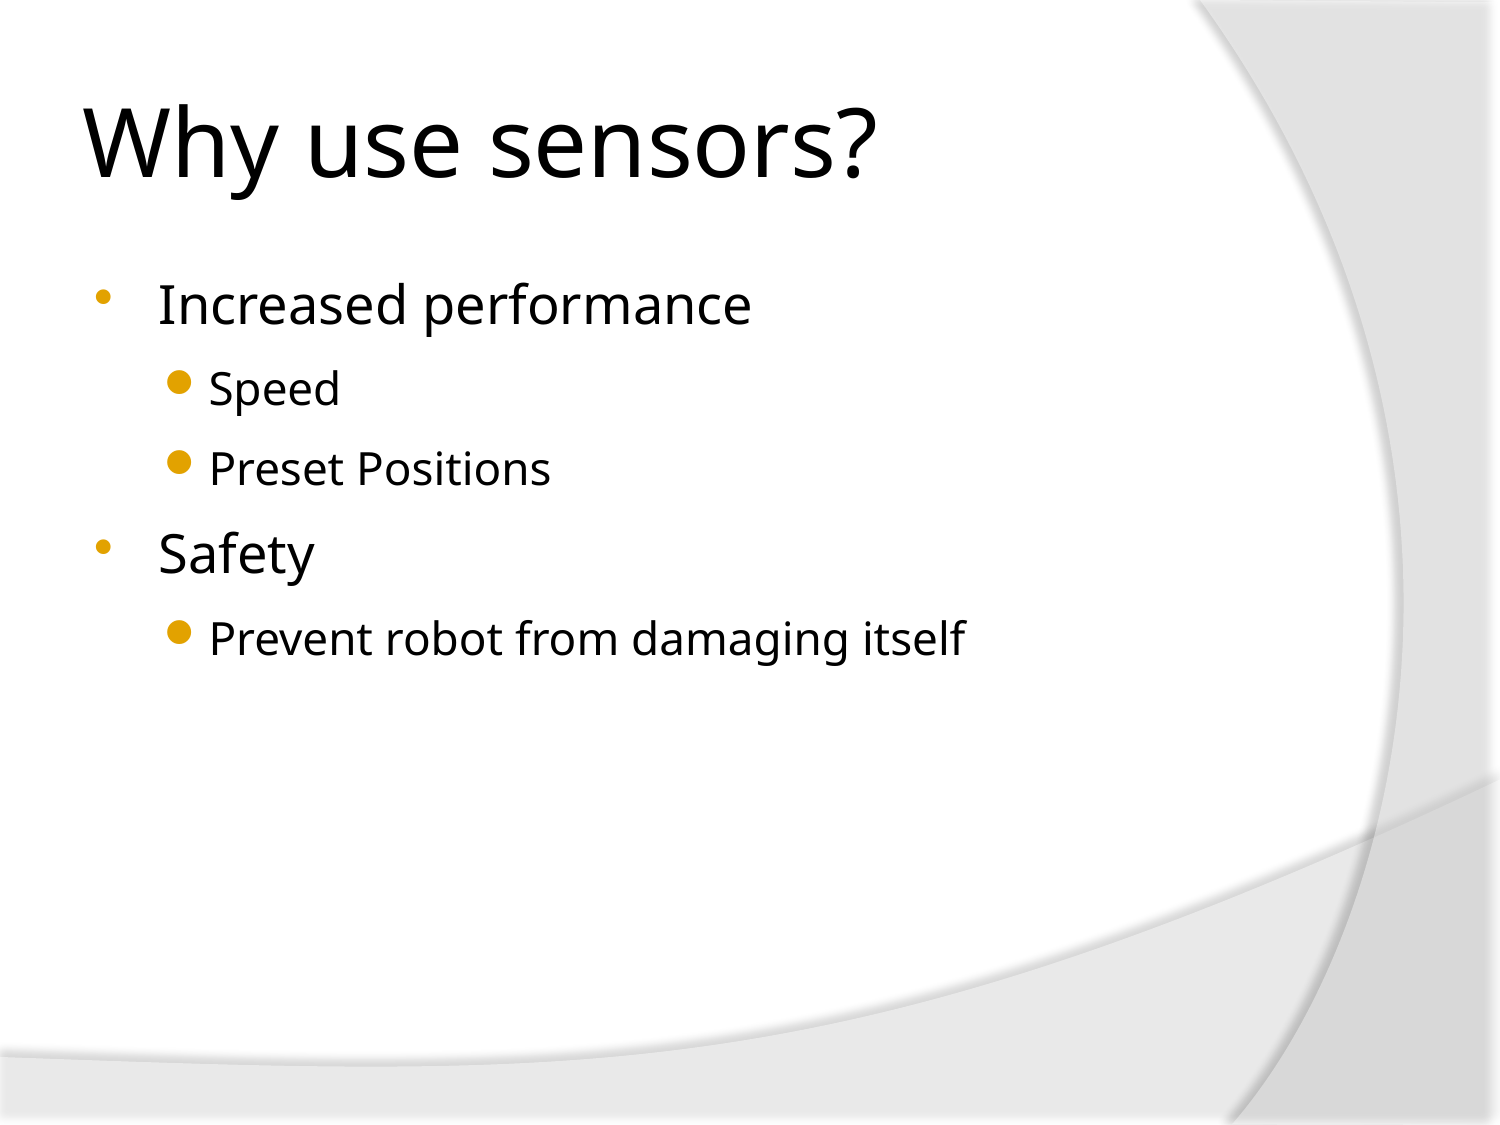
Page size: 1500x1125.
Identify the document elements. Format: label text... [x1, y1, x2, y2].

title Why use sensors? [74, 44, 1301, 233]
list Increased performance Speed Preset Positions Safety Prevent robot from damaging itself [74, 262, 1388, 1006]
